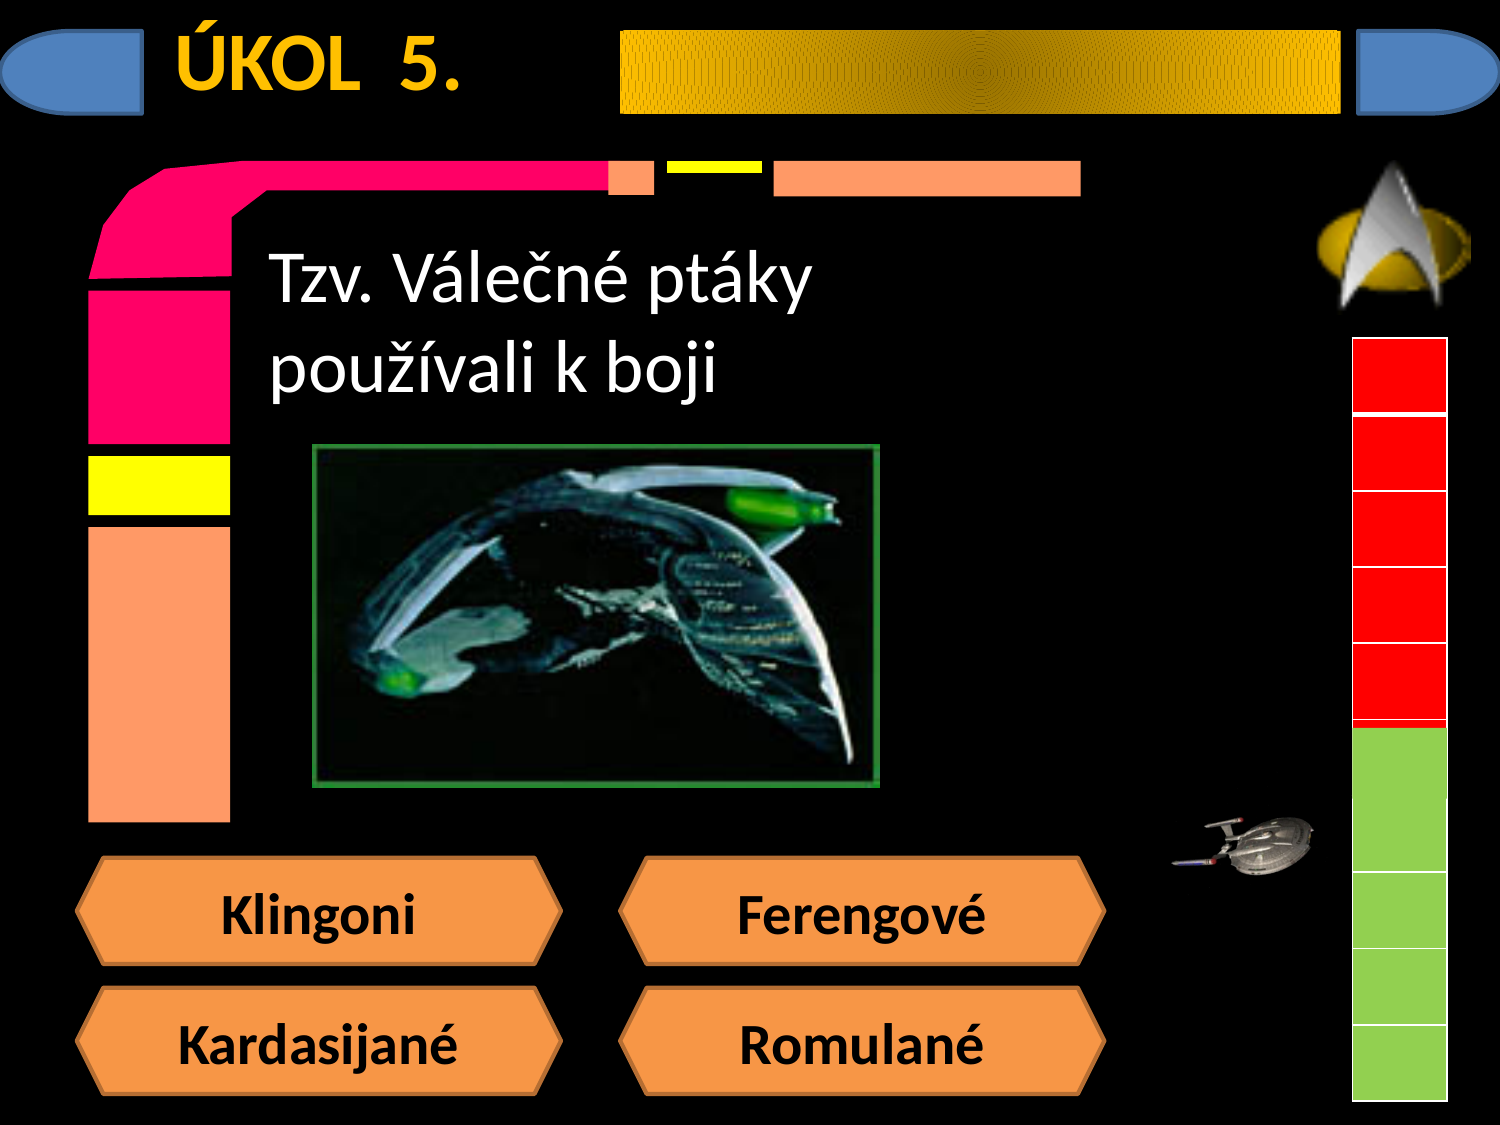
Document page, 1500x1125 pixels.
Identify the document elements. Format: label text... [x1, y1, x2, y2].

text_box [1356, 28, 1500, 116]
table_cell [1353, 873, 1446, 948]
text_box [86, 454, 232, 517]
picture [312, 444, 881, 789]
text_box [86, 158, 621, 282]
table_cell [1353, 568, 1446, 642]
text_box [86, 525, 232, 824]
text_box [0, 28, 144, 116]
text_box [606, 159, 656, 197]
text_box Klingoni [74, 855, 563, 967]
table_cell [1353, 417, 1446, 490]
picture [1152, 764, 1335, 931]
text_box [772, 159, 1083, 198]
text_box Tzv. Válečné ptáky používali k boji [253, 219, 1105, 415]
table_cell [1353, 1026, 1446, 1100]
text_box Kardasijané [74, 985, 563, 1097]
table_cell [1353, 644, 1446, 719]
table_cell [1353, 949, 1446, 1024]
text_box [665, 159, 764, 175]
text_box ÚKOL 5. [159, 0, 691, 115]
table_header [1353, 339, 1446, 412]
table_cell [1353, 720, 1446, 726]
picture [1316, 160, 1471, 315]
text_box [1350, 726, 1449, 801]
table_cell [1353, 801, 1446, 871]
table_cell [1353, 492, 1446, 566]
text_box [86, 289, 232, 446]
text_box Ferengové [618, 855, 1107, 967]
text_box Romulané [618, 985, 1107, 1097]
text_box [618, 29, 1343, 116]
